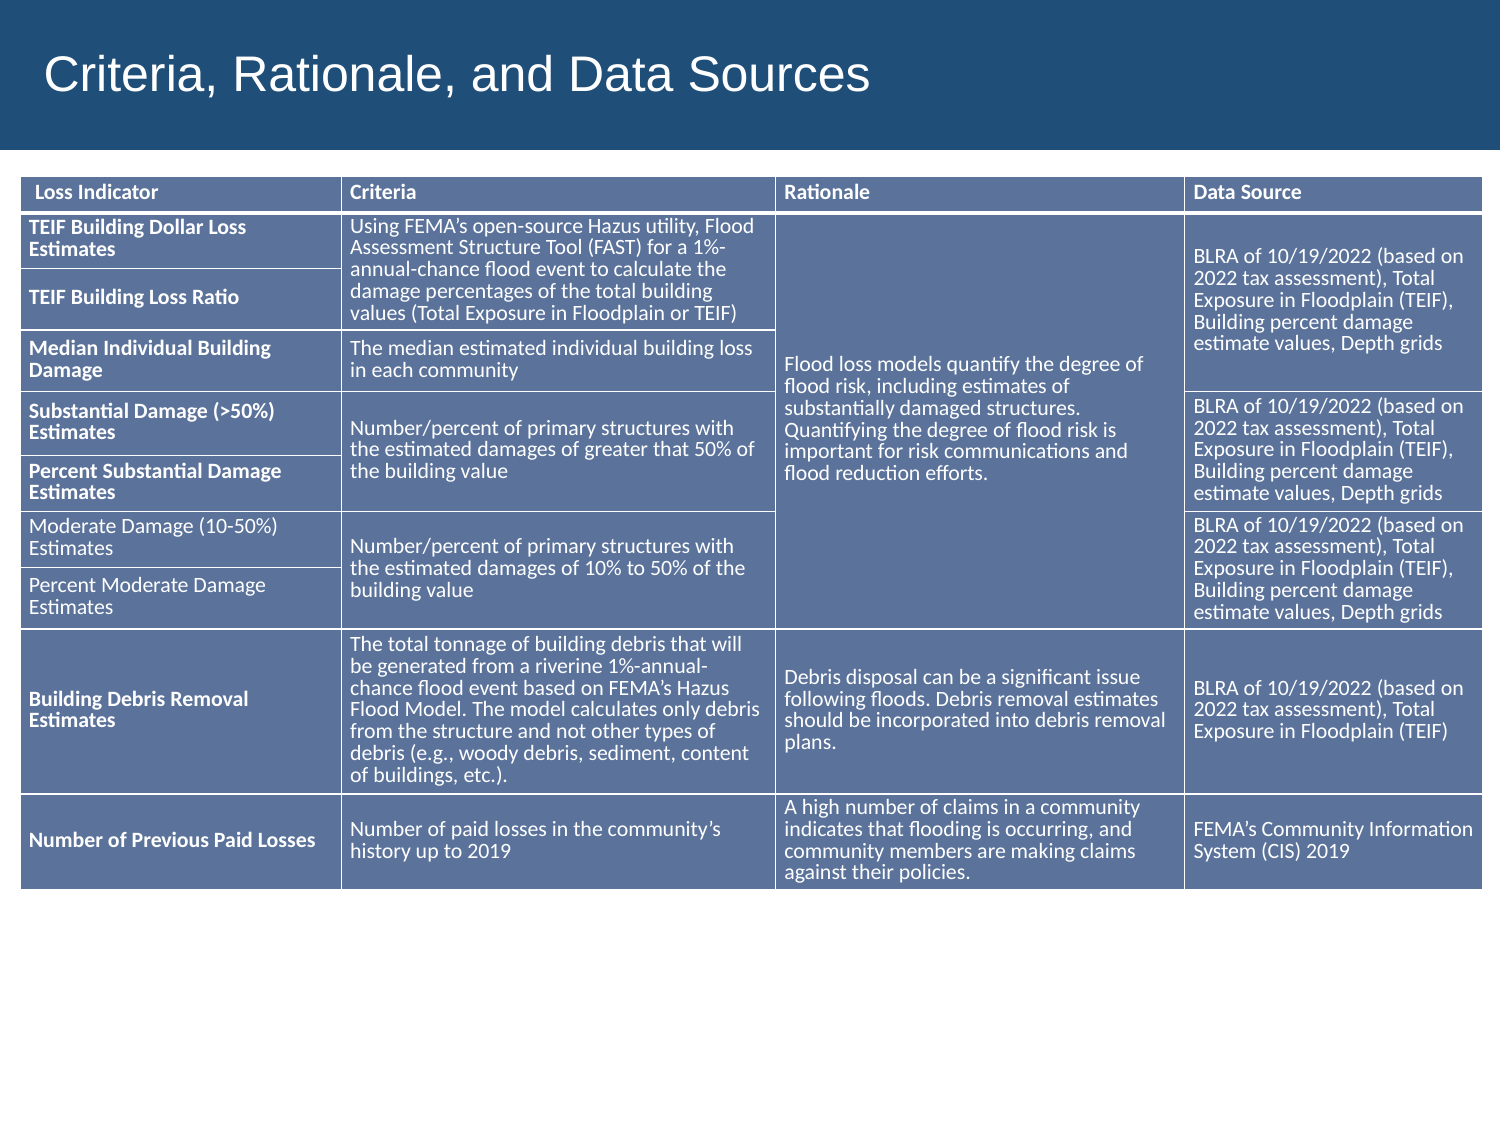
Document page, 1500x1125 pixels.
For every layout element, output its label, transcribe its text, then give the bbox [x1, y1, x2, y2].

table_cell Number/percent of primary structures with the estimated damages of greater that 50% of the building value [342, 392, 775, 511]
table_cell Flood loss models quantify the degree of flood risk, including estimates of substantially damaged structures. Quantifying the degree of flood risk is important for risk communications and flood reduction efforts. [776, 215, 1184, 628]
table_cell Number of paid losses in the community’s history up to 2019 [342, 795, 775, 889]
table_cell FEMA’s Community Information System (CIS) 2019 [1185, 795, 1482, 889]
table_cell Debris disposal can be a significant issue following floods. Debris removal estimates should be incorporated into debris removal plans. [776, 630, 1184, 793]
table_cell BLRA of 10/19/2022 (based on 2022 tax assessment), Total Exposure in Floodplain (TEIF) [1185, 630, 1482, 793]
table_cell A high number of claims in a community indicates that flooding is occurring, and community members are making claims against their policies. [776, 795, 1184, 889]
table_cell TEIF Building Loss Ratio [21, 269, 341, 329]
table_cell BLRA of 10/19/2022 (based on 2022 tax assessment), Total Exposure in Floodplain (TEIF), Building percent damage estimate values, Depth grids [1185, 392, 1482, 511]
table_cell Substantial Damage (>50%) Estimates [21, 392, 341, 455]
table_cell Number/percent of primary structures with the estimated damages of 10% to 50% of the building value [342, 512, 775, 628]
table_cell Median Individual Building Damage [21, 331, 341, 391]
table_cell The total tonnage of building debris that will be generated from a riverine 1%-annual-chance flood event based on FEMA’s Hazus Flood Model. The model calculates only debris from the structure and not other types of debris (e.g., woody debris, sediment, content of buildings, etc.). [342, 630, 775, 793]
table_header Rationale [776, 177, 1184, 211]
table_cell TEIF Building Dollar Loss Estimates [21, 215, 341, 268]
table_cell Percent Substantial Damage Estimates [21, 456, 341, 511]
table_cell The median estimated individual building loss in each community [342, 331, 775, 391]
table_cell Using FEMA’s open-source Hazus utility, Flood Assessment Structure Tool (FAST) for a 1%-annual-chance flood event to calculate the damage percentages of the total building values (Total Exposure in Floodplain or TEIF) [342, 215, 775, 329]
table_header Data Source [1185, 177, 1482, 211]
table_cell BLRA of 10/19/2022 (based on 2022 tax assessment), Total Exposure in Floodplain (TEIF), Building percent damage estimate values, Depth grids [1185, 512, 1482, 628]
table_header Loss Indicator [21, 177, 341, 211]
table_cell BLRA of 10/19/2022 (based on 2022 tax assessment), Total Exposure in Floodplain (TEIF), Building percent damage estimate values, Depth grids [1185, 215, 1482, 391]
table_cell Number of Previous Paid Losses [21, 795, 341, 889]
table_header Criteria [342, 177, 775, 211]
table_cell Percent Moderate Damage Estimates [21, 568, 341, 628]
text_box Criteria, Rationale, and Data Sources [0, 0, 1500, 150]
table_cell Moderate Damage (10-50%) Estimates [21, 512, 341, 567]
table_cell Building Debris Removal Estimates [21, 630, 341, 793]
